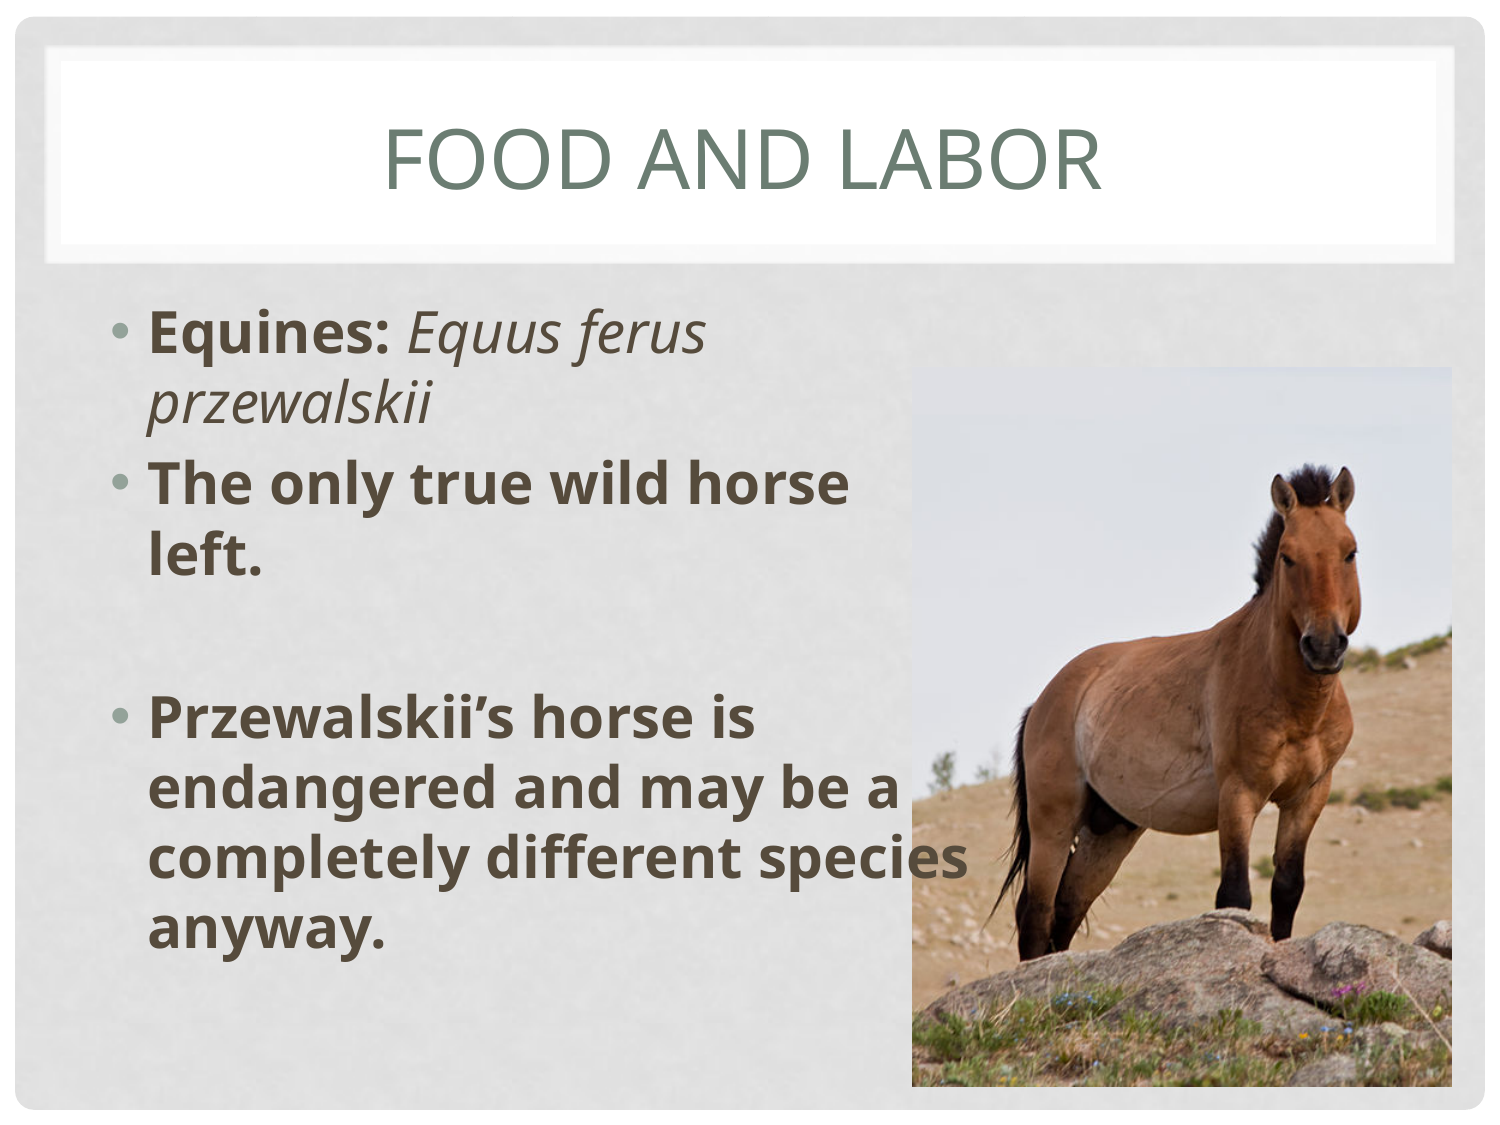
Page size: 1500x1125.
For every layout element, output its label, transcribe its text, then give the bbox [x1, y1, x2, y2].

title Food and Labor [148, 62, 1359, 250]
list Equines: Equus ferus przewalskii The only true wild horse left. Przewalskii’s horse is endangered and may be a completely different species anyway. [76, 287, 988, 850]
picture [912, 367, 1452, 1087]
